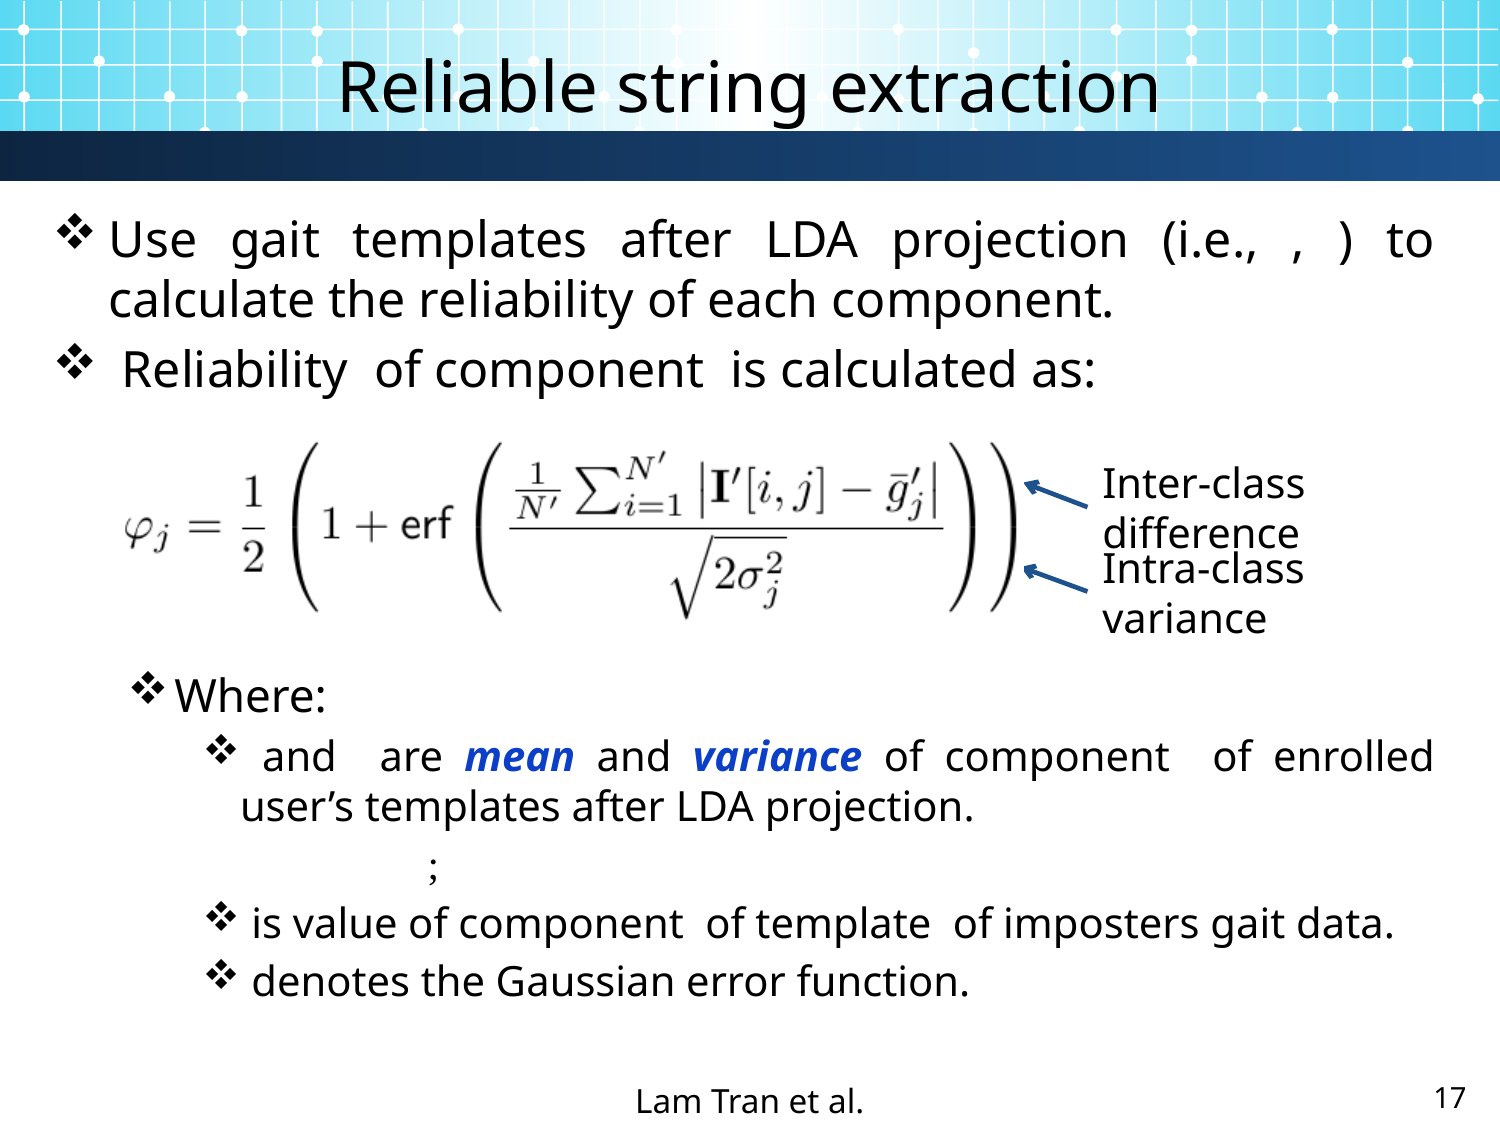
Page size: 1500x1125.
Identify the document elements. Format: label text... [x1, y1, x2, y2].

text_box Intra-class variance [1087, 534, 1496, 649]
footer Lam Tran et al. [0, 1072, 1500, 1125]
title Reliable string extraction [0, 37, 1500, 130]
picture [118, 430, 1024, 626]
text_box Inter-class difference [1087, 449, 1500, 565]
